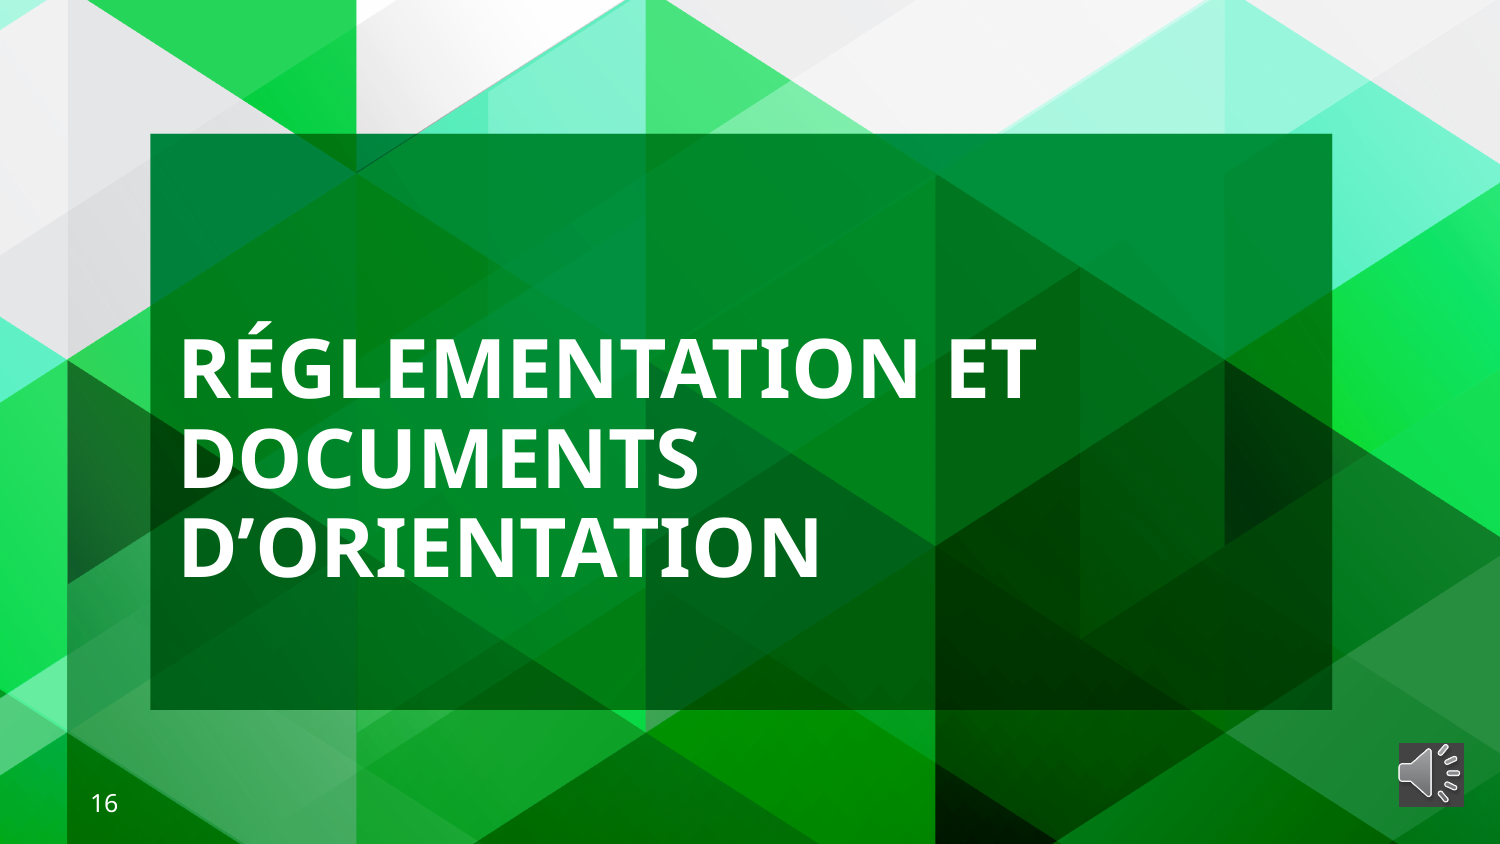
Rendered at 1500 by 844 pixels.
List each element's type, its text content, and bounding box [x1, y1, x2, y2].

slide_number 16 [75, 782, 237, 827]
title RÉGLEMENTATION ET DOCUMENTS D’ORIENTATION [162, 315, 1318, 602]
picture [0, 0, 1500, 844]
